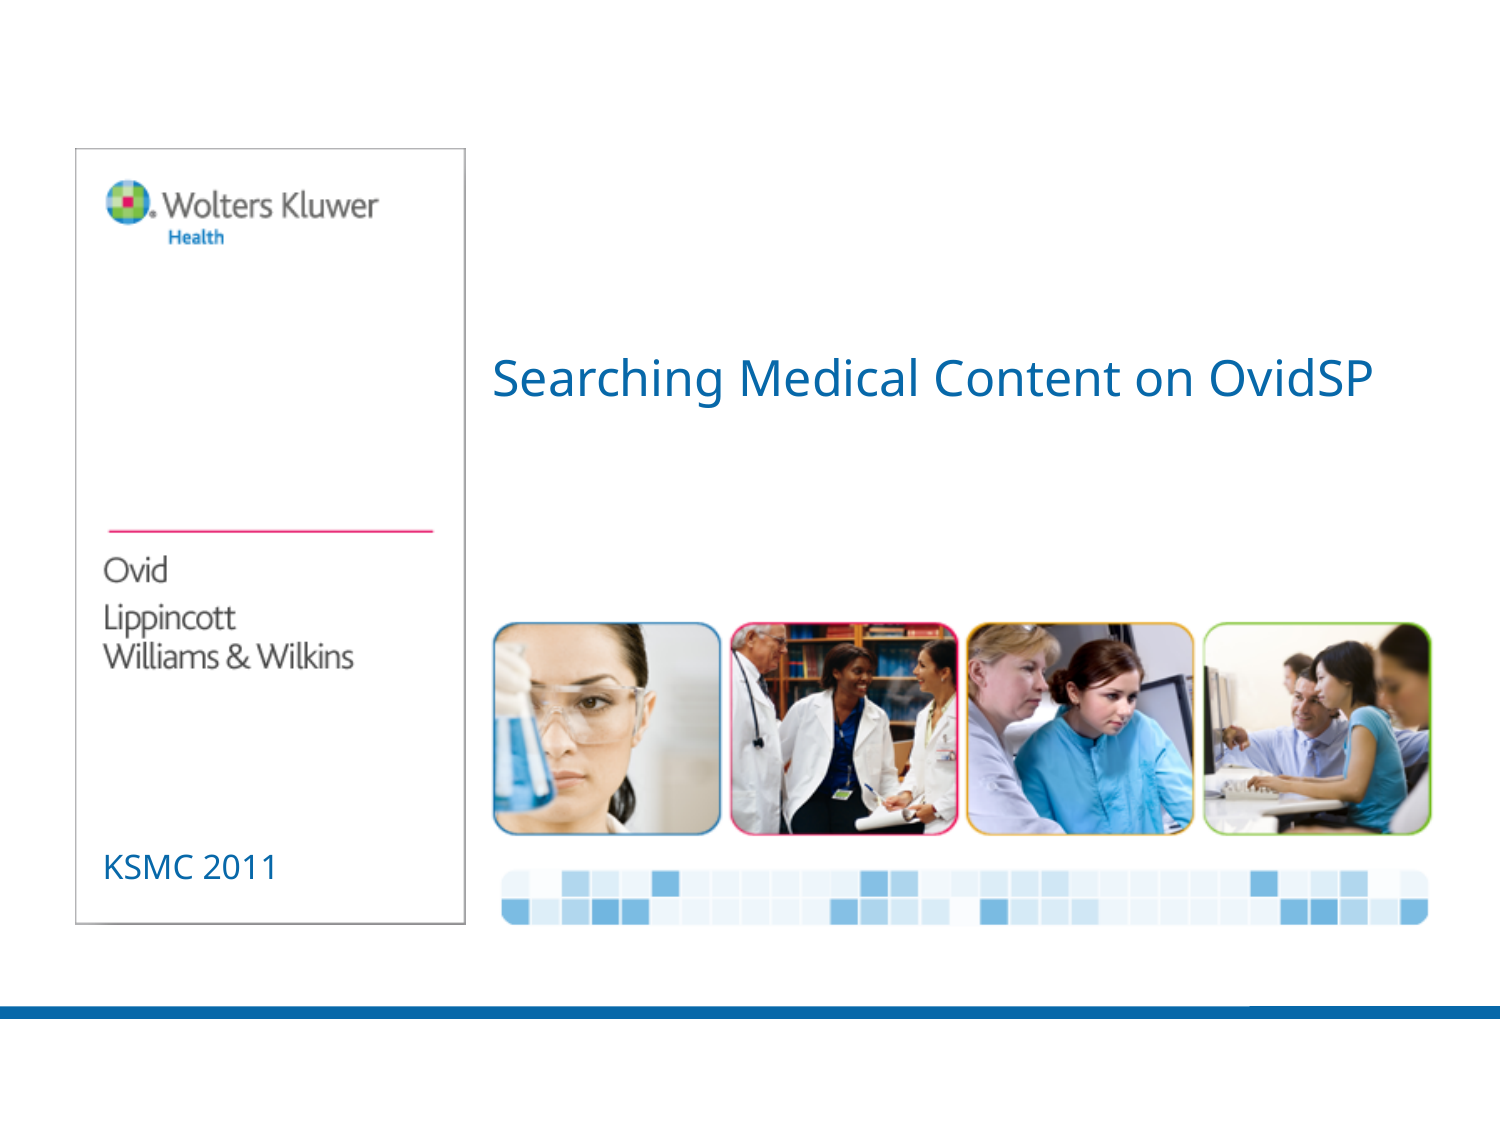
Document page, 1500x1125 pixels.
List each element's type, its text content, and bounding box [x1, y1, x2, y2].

text_box Searching Medical Content on OvidSP [462, 299, 1475, 454]
subtitle KSMC 2011 [87, 687, 438, 901]
picture [75, 148, 466, 925]
picture [487, 613, 1450, 950]
